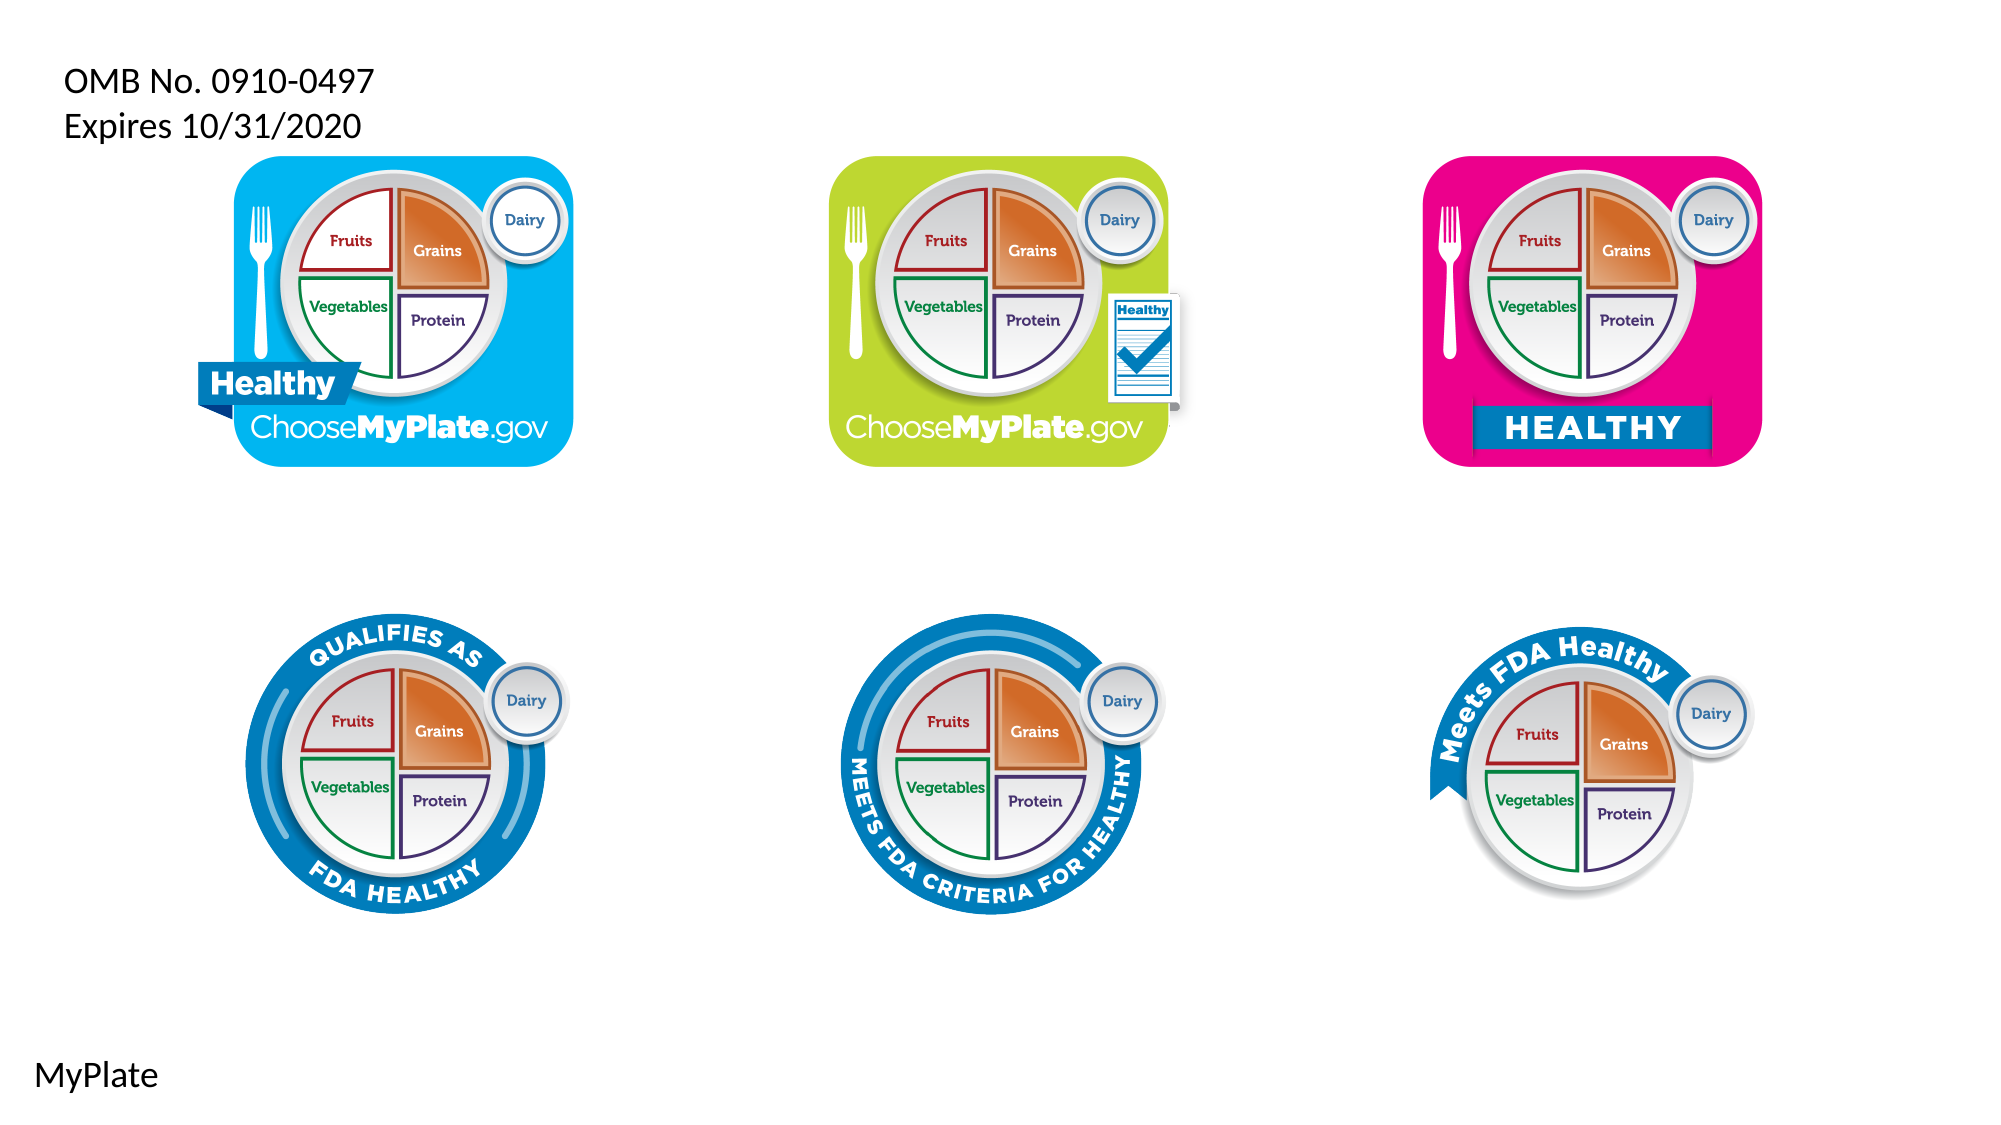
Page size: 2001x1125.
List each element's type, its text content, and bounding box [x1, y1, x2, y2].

text_box MyPlate [19, 1042, 175, 1103]
text_box OMB No. 0910-0497 Expires 10/31/2020 [49, 49, 507, 154]
picture [1366, 85, 1819, 990]
picture [772, 85, 1229, 990]
picture [177, 85, 634, 990]
